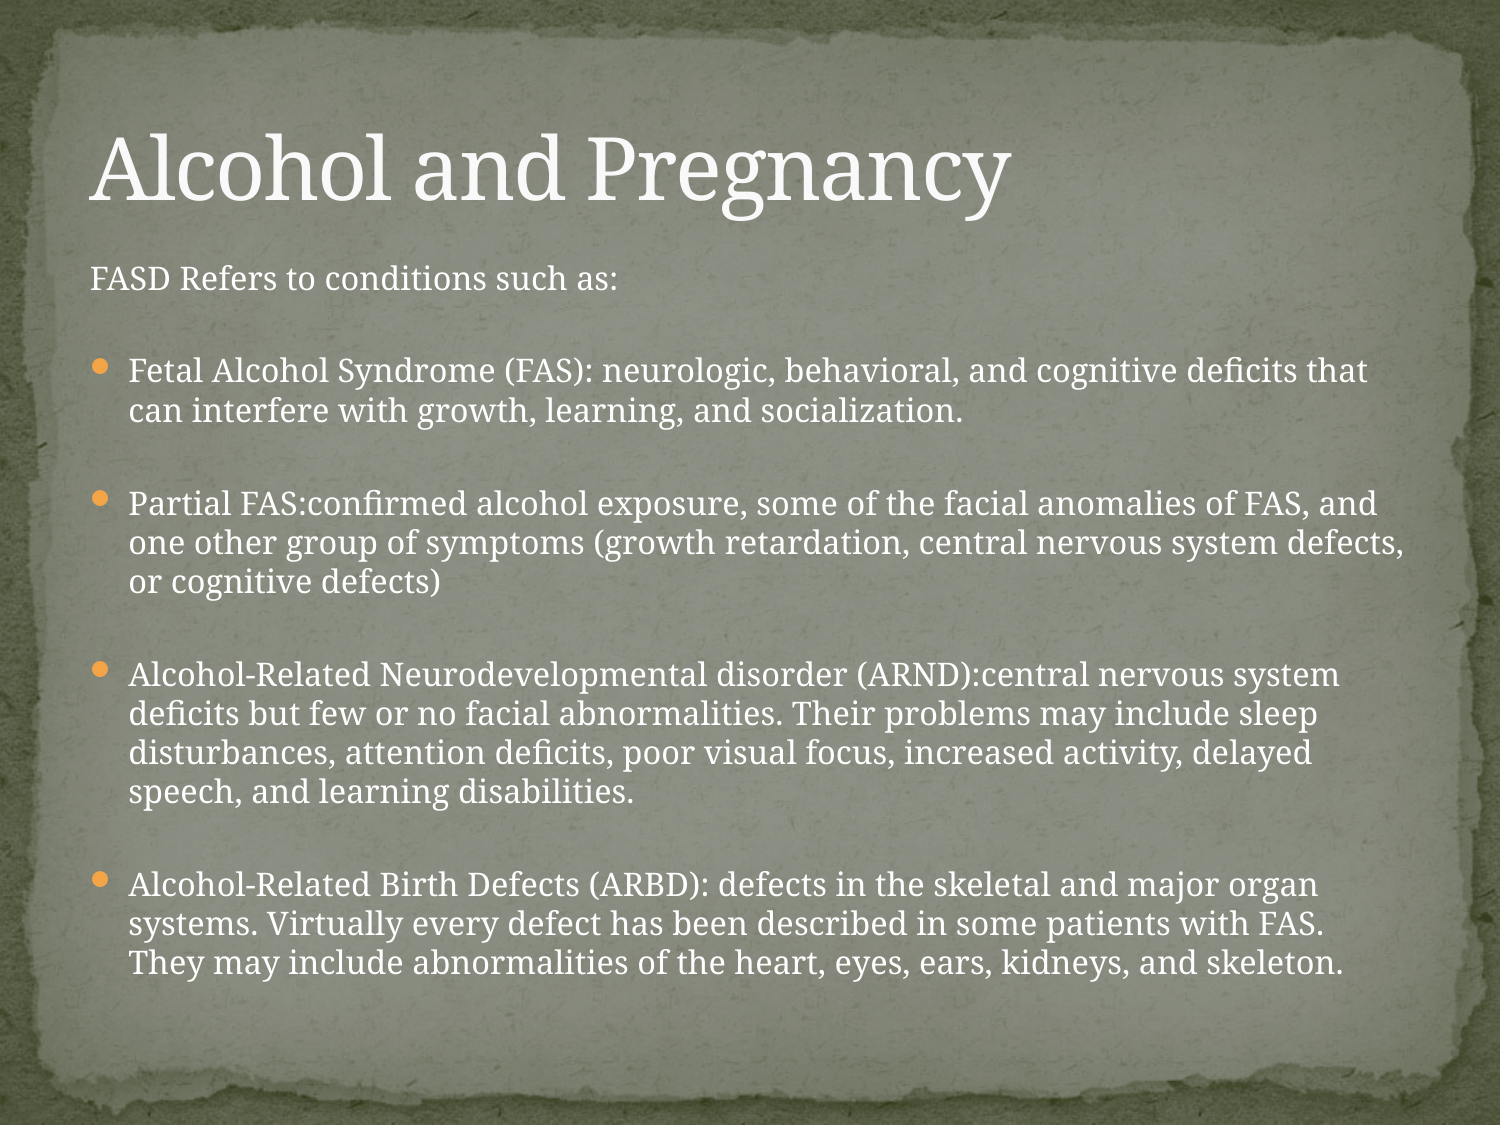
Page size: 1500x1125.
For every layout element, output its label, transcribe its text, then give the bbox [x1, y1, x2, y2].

title Alcohol and Pregnancy [74, 24, 1425, 225]
list FASD Refers to conditions such as: Fetal Alcohol Syndrome (FAS): neurologic, behavioral, and cognitive deficits that can interfere with growth, learning, and socialization. Partial FAS:confirmed alcohol exposure, some of the facial anomalies of FAS, and one other group of symptoms (growth retardation, central nervous system defects, or cognitive defects) Alcohol-Related Neurodevelopmental disorder (ARND):central nervous system deficits but few or no facial abnormalities. Their problems may include sleep disturbances, attention deficits, poor visual focus, increased activity, delayed speech, and learning disabilities. Alcohol-Related Birth Defects (ARBD): defects in the skeletal and major organ systems. Virtually every defect has been described in some patients with FAS. They may include abnormalities of the heart, eyes, ears, kidneys, and skeleton. [75, 249, 1425, 1000]
